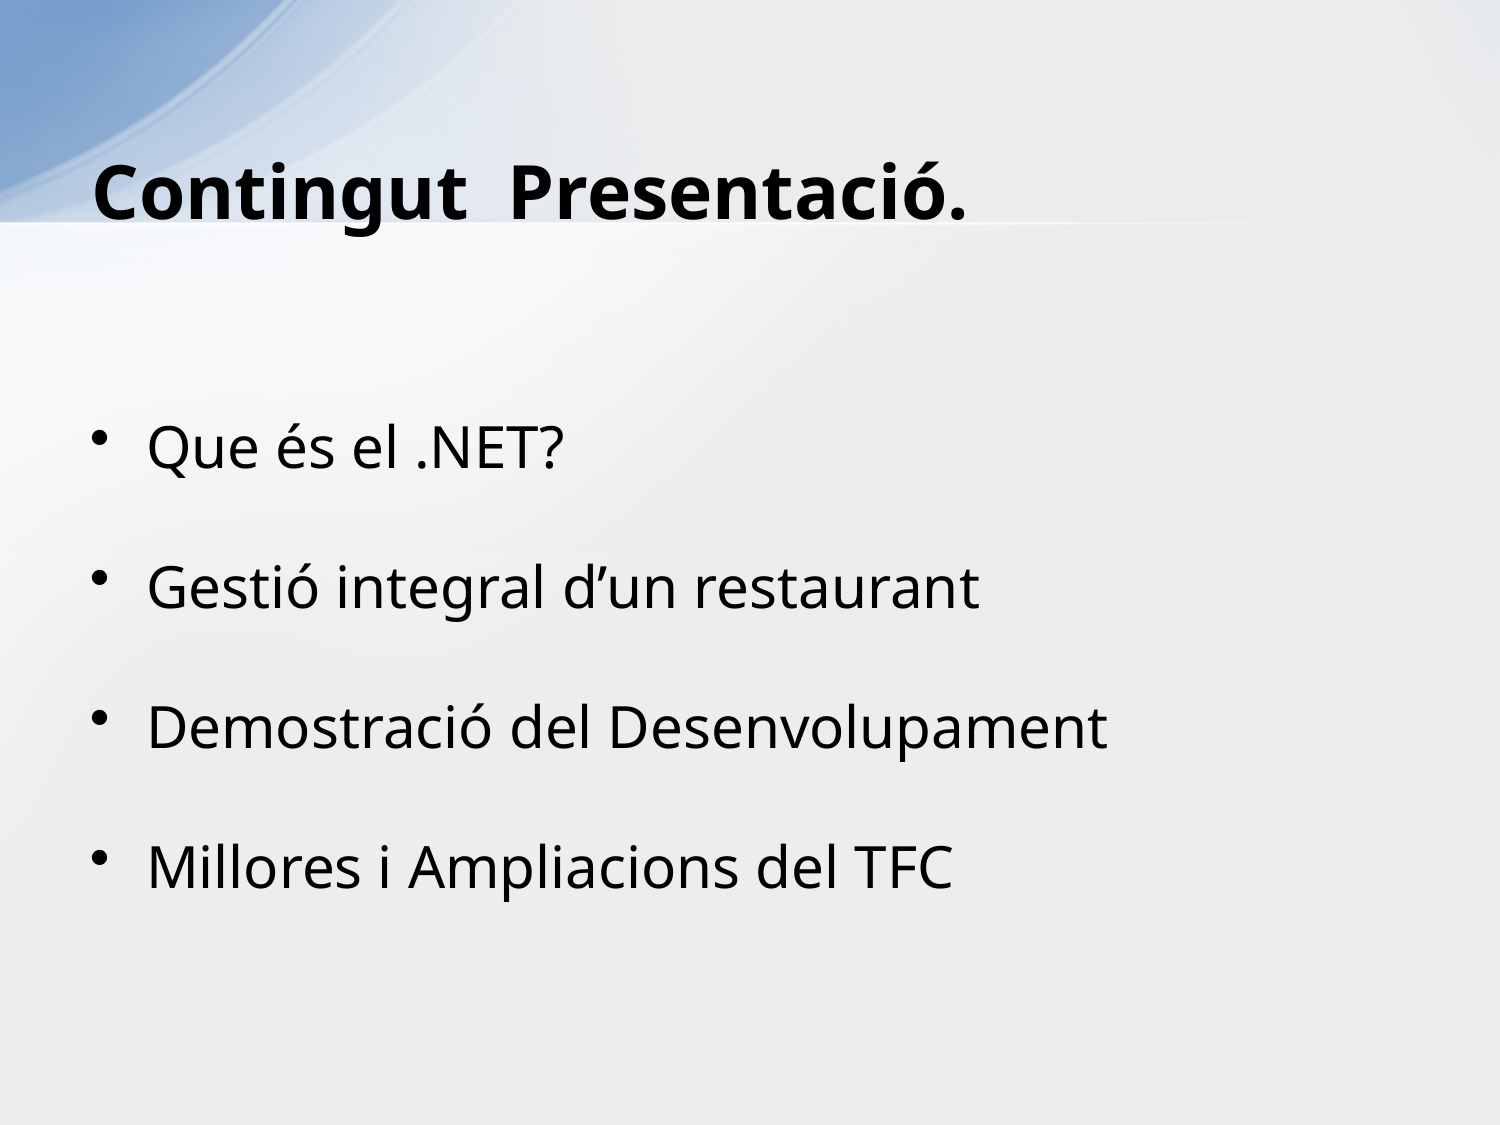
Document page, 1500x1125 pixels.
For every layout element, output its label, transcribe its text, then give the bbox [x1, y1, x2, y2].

list Que és el .NET? Gestió integral d’un restaurant Demostració del Desenvolupament Millores i Ampliacions del TFC [75, 262, 1425, 1005]
title Contingut Presentació. [76, 54, 1427, 243]
picture [0, 0, 1500, 1125]
